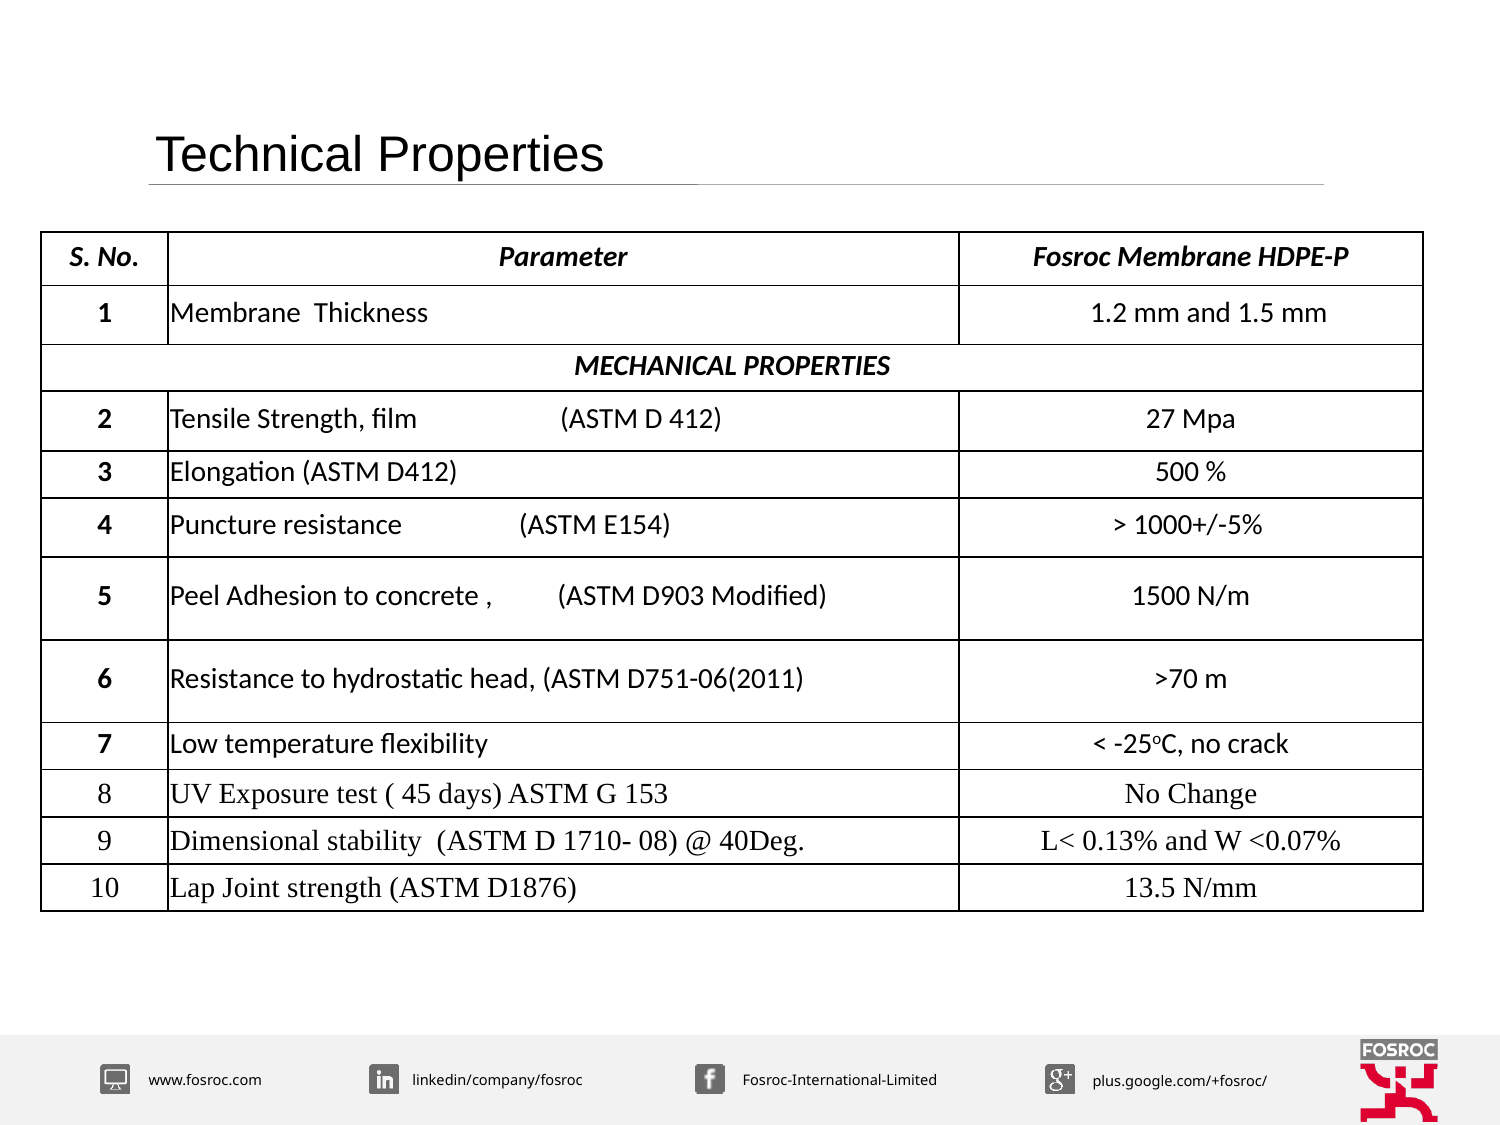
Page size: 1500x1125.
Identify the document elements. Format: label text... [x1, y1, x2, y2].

picture [369, 1064, 399, 1094]
table_cell UV Exposure test ( 45 days) ASTM G 153 [169, 770, 958, 816]
table_cell 9 [42, 818, 167, 863]
table_cell Lap Joint strength (ASTM D1876) [169, 865, 958, 910]
table_cell >70 m [960, 641, 1422, 722]
picture [100, 1064, 130, 1094]
table_cell 8 [42, 770, 167, 816]
table_header Parameter [169, 233, 958, 285]
table_cell Tensile Strength, film (ASTM D 412) [169, 392, 958, 450]
picture [695, 1064, 725, 1094]
table_cell 1 [42, 286, 167, 344]
table_cell 3 [42, 452, 167, 497]
table_cell 2 [42, 392, 167, 450]
table_cell Puncture resistance (ASTM E154) [169, 499, 958, 556]
picture [1360, 1039, 1438, 1122]
table_cell 6 [42, 641, 167, 722]
table_cell Peel Adhesion to concrete , (ASTM D903 Modified) [169, 558, 958, 639]
table_cell 1500 N/m [960, 558, 1422, 639]
picture [1045, 1064, 1075, 1094]
table_cell Low temperature flexibility [169, 723, 958, 769]
table_header S. No. [42, 233, 167, 285]
title Technical Properties [152, 63, 1325, 185]
table_cell No Change [960, 770, 1422, 816]
table_cell 7 [42, 723, 167, 769]
table_cell Membrane Thickness [169, 286, 958, 344]
table_cell 5 [42, 558, 167, 639]
table_cell 10 [42, 865, 167, 910]
text_box [29, 196, 1483, 1035]
table_cell 13.5 N/mm [960, 865, 1422, 910]
table_cell 500 % [960, 452, 1422, 497]
table_cell Dimensional stability (ASTM D 1710- 08) @ 40Deg. [169, 818, 958, 863]
table_cell > 1000+/-5% [960, 499, 1422, 556]
table_cell < -25oC, no crack [960, 723, 1422, 769]
table_cell 27 Mpa [960, 392, 1422, 450]
table_header Fosroc Membrane HDPE-P [960, 233, 1422, 285]
table_cell Elongation (ASTM D412) [169, 452, 958, 497]
table_cell 4 [42, 499, 167, 556]
table_cell MECHANICAL PROPERTIES [42, 345, 1422, 390]
table_cell Resistance to hydrostatic head, (ASTM D751-06(2011) [169, 641, 958, 722]
table_cell L< 0.13% and W <0.07% [960, 818, 1422, 863]
table_cell 1.2 mm and 1.5 mm [960, 286, 1422, 344]
